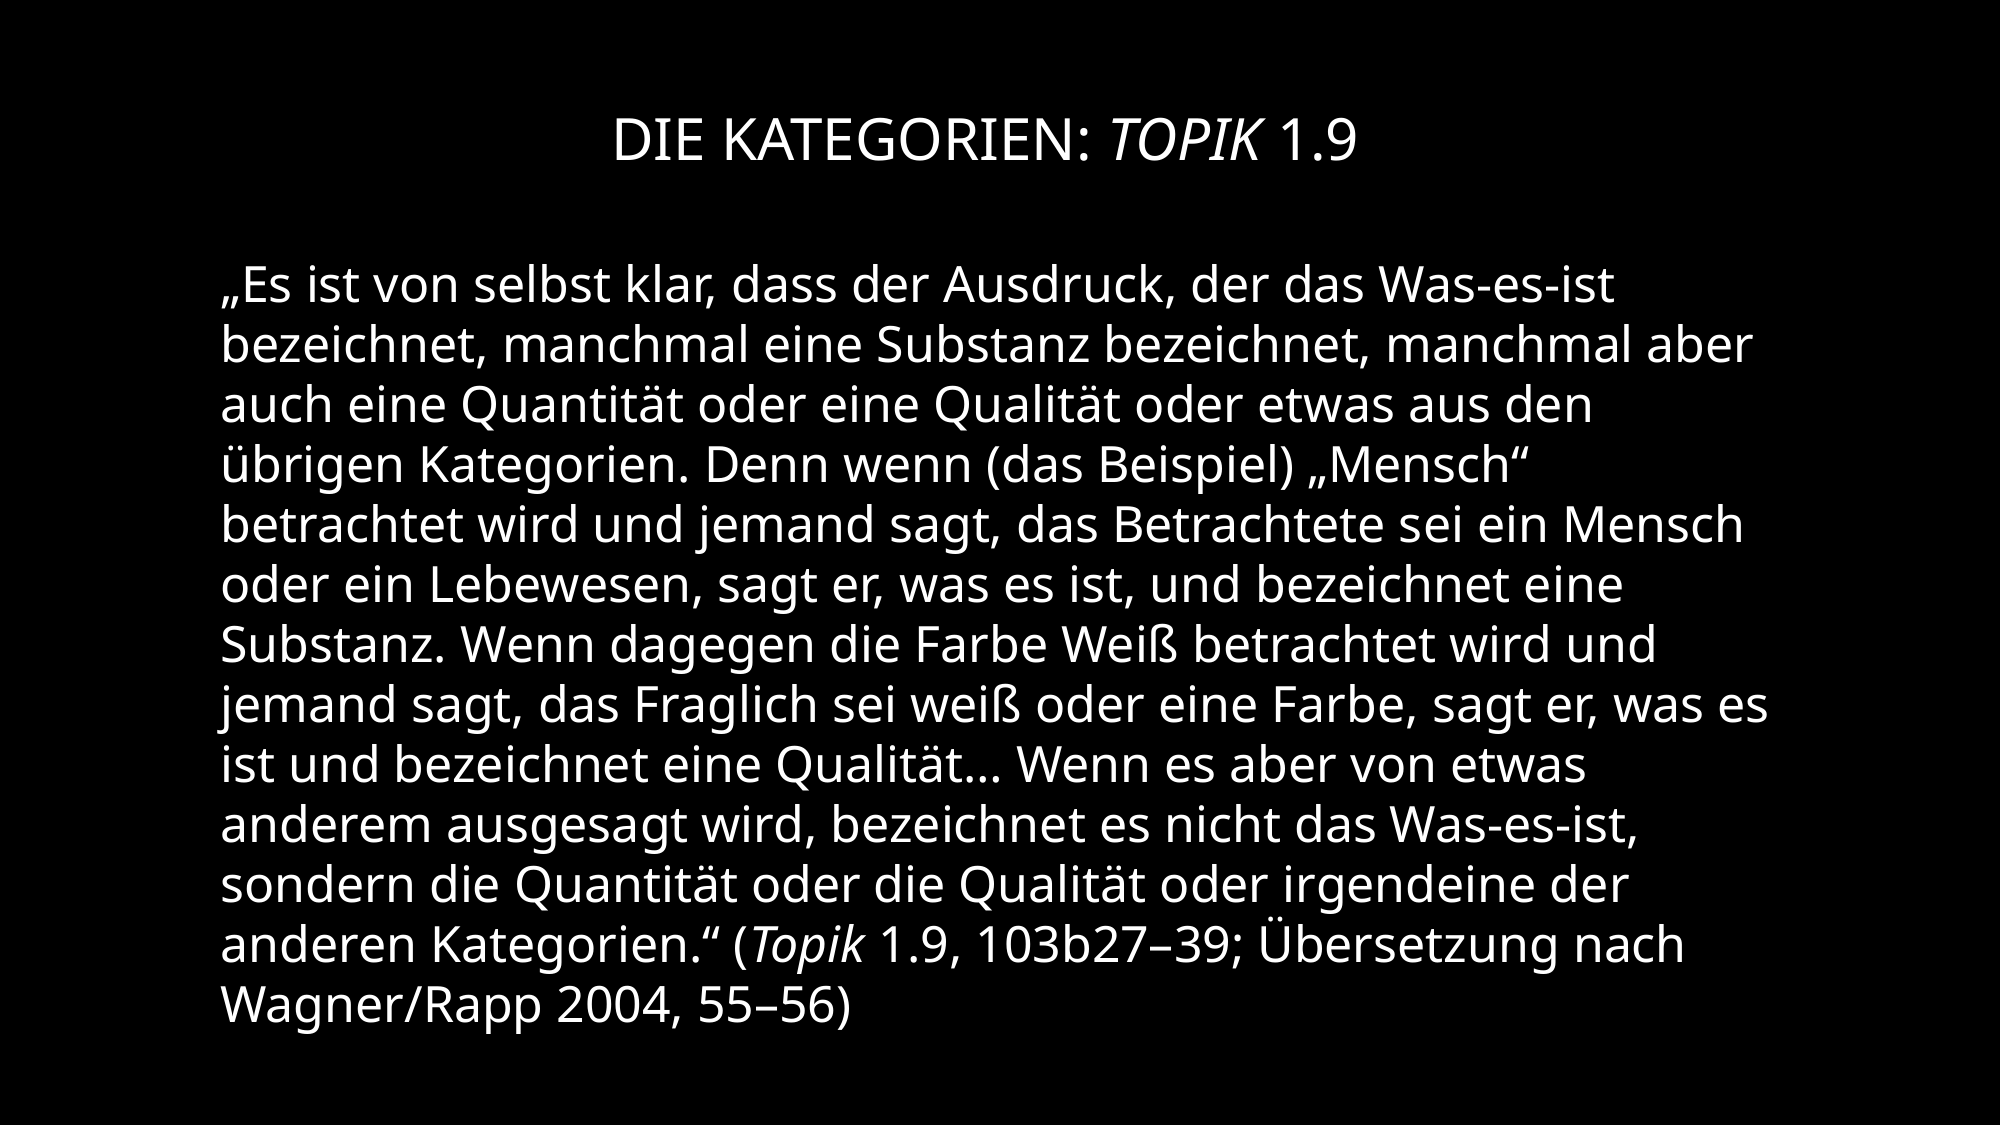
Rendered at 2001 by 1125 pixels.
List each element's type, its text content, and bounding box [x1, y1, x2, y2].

text_box „Es ist von selbst klar, dass der Ausdruck, der das Was-es-ist bezeichnet, manchmal eine Substanz bezeichnet, manchmal aber auch eine Quantität oder eine Qualität oder etwas aus den übrigen Kategorien. Denn wenn (das Beispiel) „Mensch“ betrachtet wird und jemand sagt, das Betrachtete sei ein Mensch oder ein Lebewesen, sagt er, was es ist, und bezeichnet eine Substanz. Wenn dagegen die Farbe Weiß betrachtet wird und jemand sagt, das Fraglich sei weiß oder eine Farbe, sagt er, was es ist und bezeichnet eine Qualität… Wenn es aber von etwas anderem ausgesagt wird, bezeichnet es nicht das Was-es-ist, sondern die Quantität oder die Qualität oder irgendeine der anderen Kategorien.“ (Topik 1.9, 103b27–39; Übersetzung nach Wagner/Rapp 2004, 55–56) [205, 245, 1795, 1041]
text_box Die Kategorien: Topik 1.9 [382, 94, 1588, 180]
